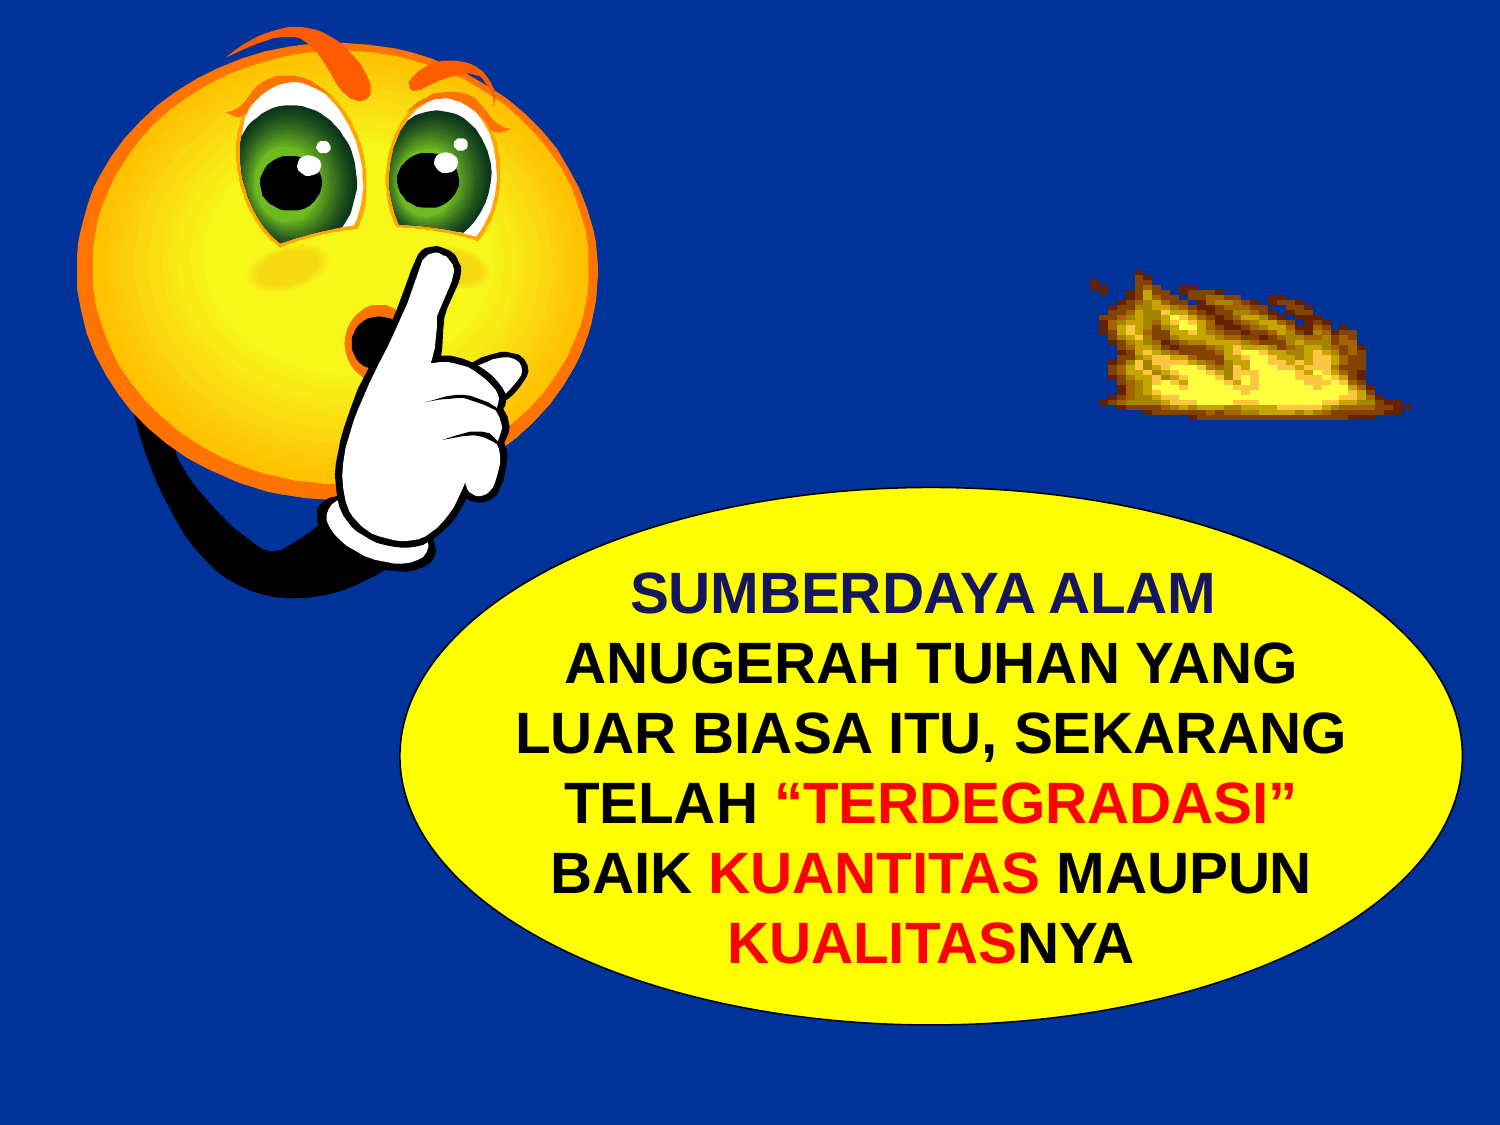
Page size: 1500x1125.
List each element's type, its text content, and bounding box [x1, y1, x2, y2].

text_box [399, 619, 474, 894]
text_box SUMBERDAYA ALAM ANUGERAH TUHAN YANG LUAR BIASA ITU, SEKARANG TELAH “TERDEGRADASI” BAIK KUANTITAS MAUPUN KUALITASNYA [474, 548, 1388, 983]
picture [1037, 31, 1438, 420]
text_box [604, 487, 1268, 548]
text_box [1388, 618, 1463, 894]
text_box [646, 983, 1217, 1025]
picture [74, 24, 601, 601]
